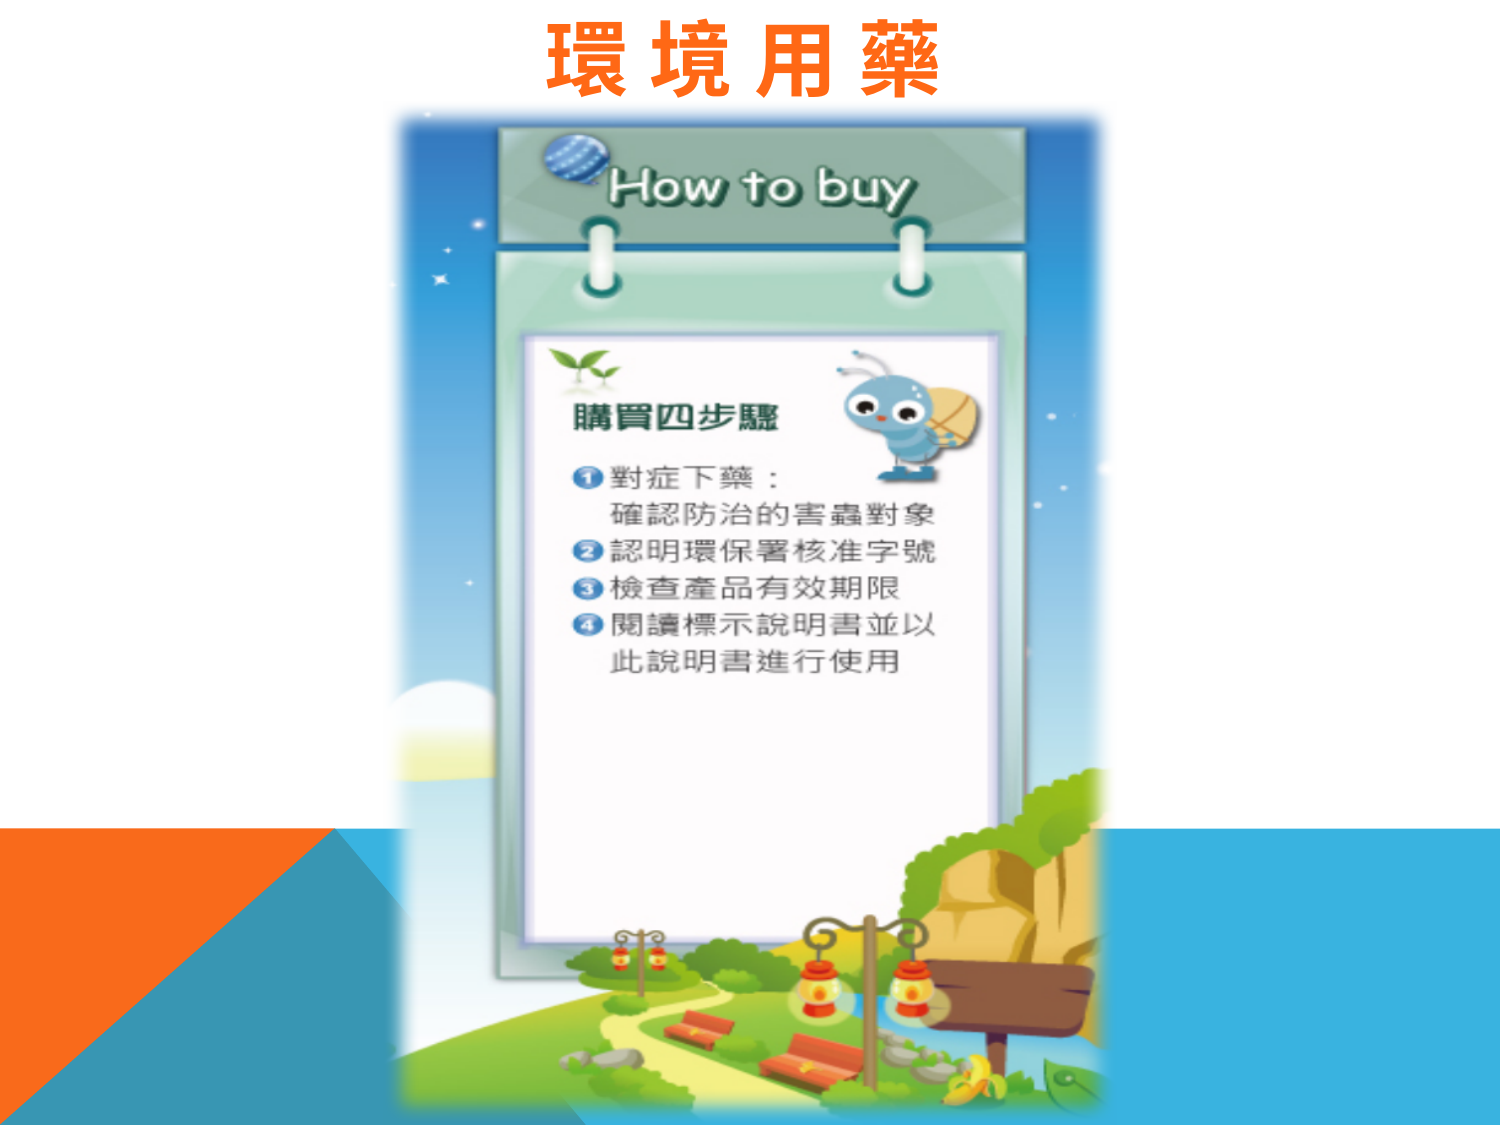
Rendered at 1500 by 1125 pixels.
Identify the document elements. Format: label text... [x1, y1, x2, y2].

picture [383, 101, 1117, 1125]
text_box 環 境 用 藥 [466, 0, 1022, 100]
